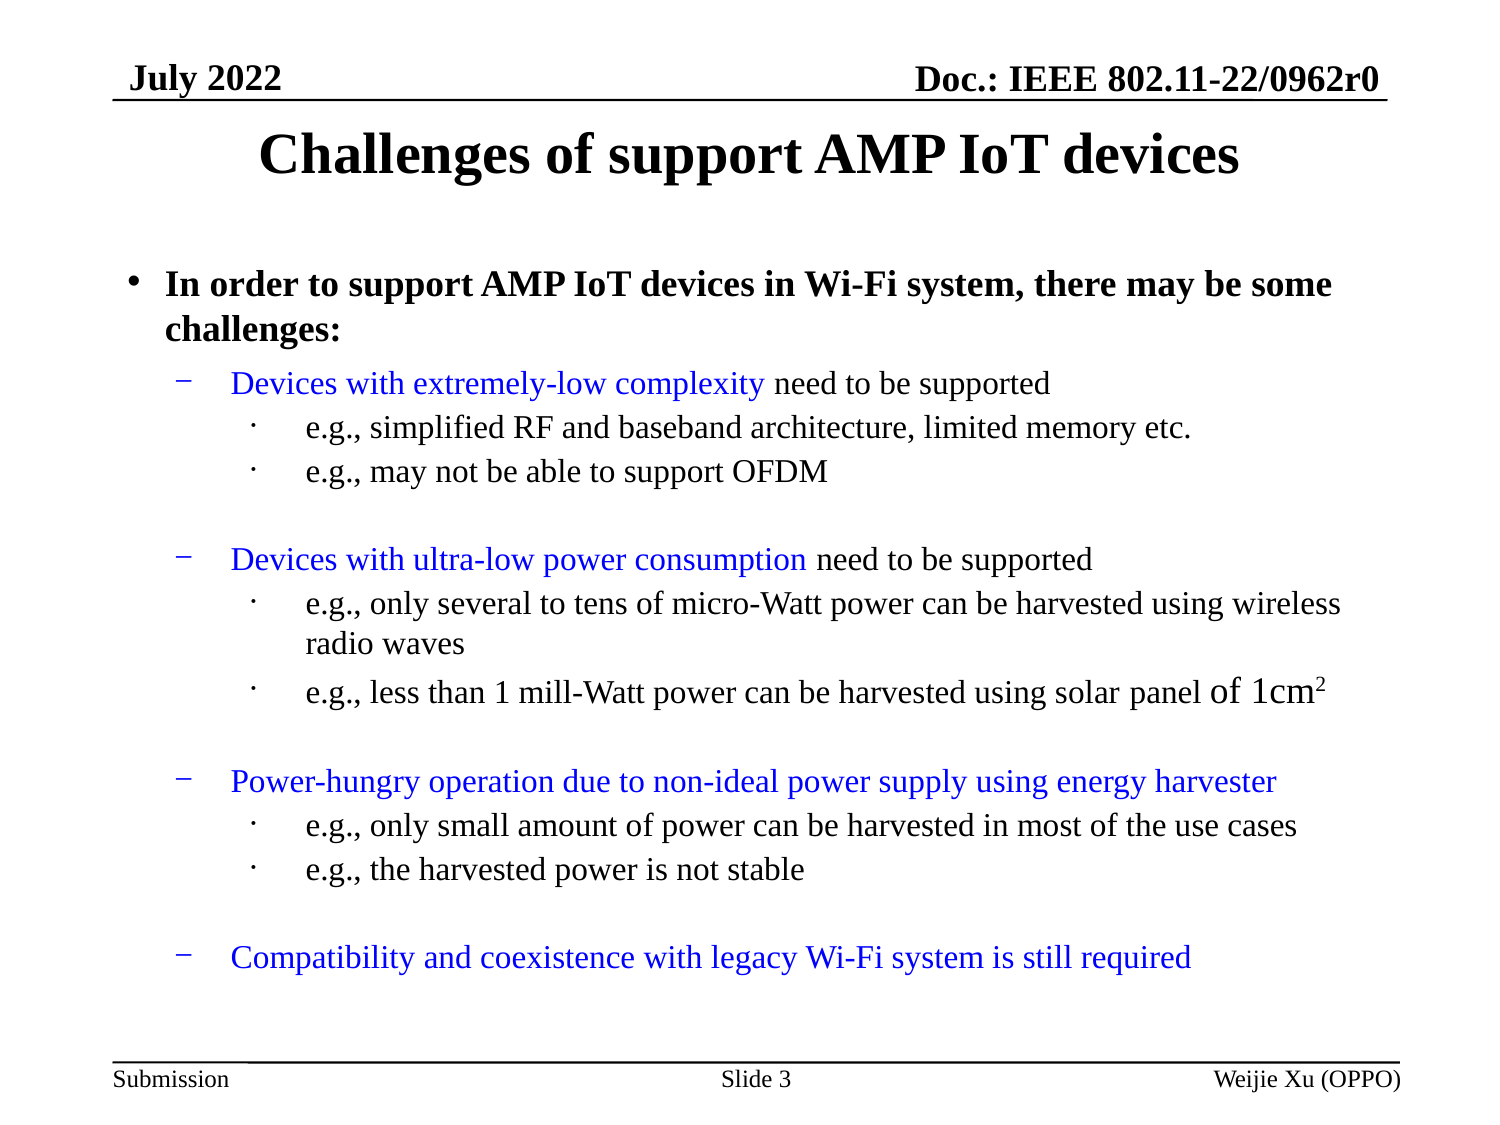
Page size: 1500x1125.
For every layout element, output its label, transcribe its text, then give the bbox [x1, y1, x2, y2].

footer Weijie Xu (OPPO) [949, 1061, 1402, 1093]
text_box In order to support AMP IoT devices in Wi-Fi system, there may be some challenges: Devices with extremely-low complexity need to be supported e.g., simplified RF and baseband architecture, limited memory etc. e.g., may not be able to support OFDM Devices with ultra-low power consumption need to be supported e.g., only several to tens of micro-Watt power can be harvested using wireless radio waves e.g., less than 1 mill-Watt power can be harvested using solar panel of 1cm2 Power-hungry operation due to non-ideal power supply using energy harvester e.g., only small amount of power can be harvested in most of the use cases e.g., the harvested power is not stable Compatibility and coexistence with legacy Wi-Fi system is still required [112, 251, 1388, 1013]
slide_number Slide 3 [712, 1061, 800, 1093]
text_box July 2022 [114, 45, 493, 100]
text_box Doc.: IEEE 802.11-22/0962r0 [899, 46, 1413, 107]
title Challenges of support AMP IoT devices [74, 112, 1426, 188]
